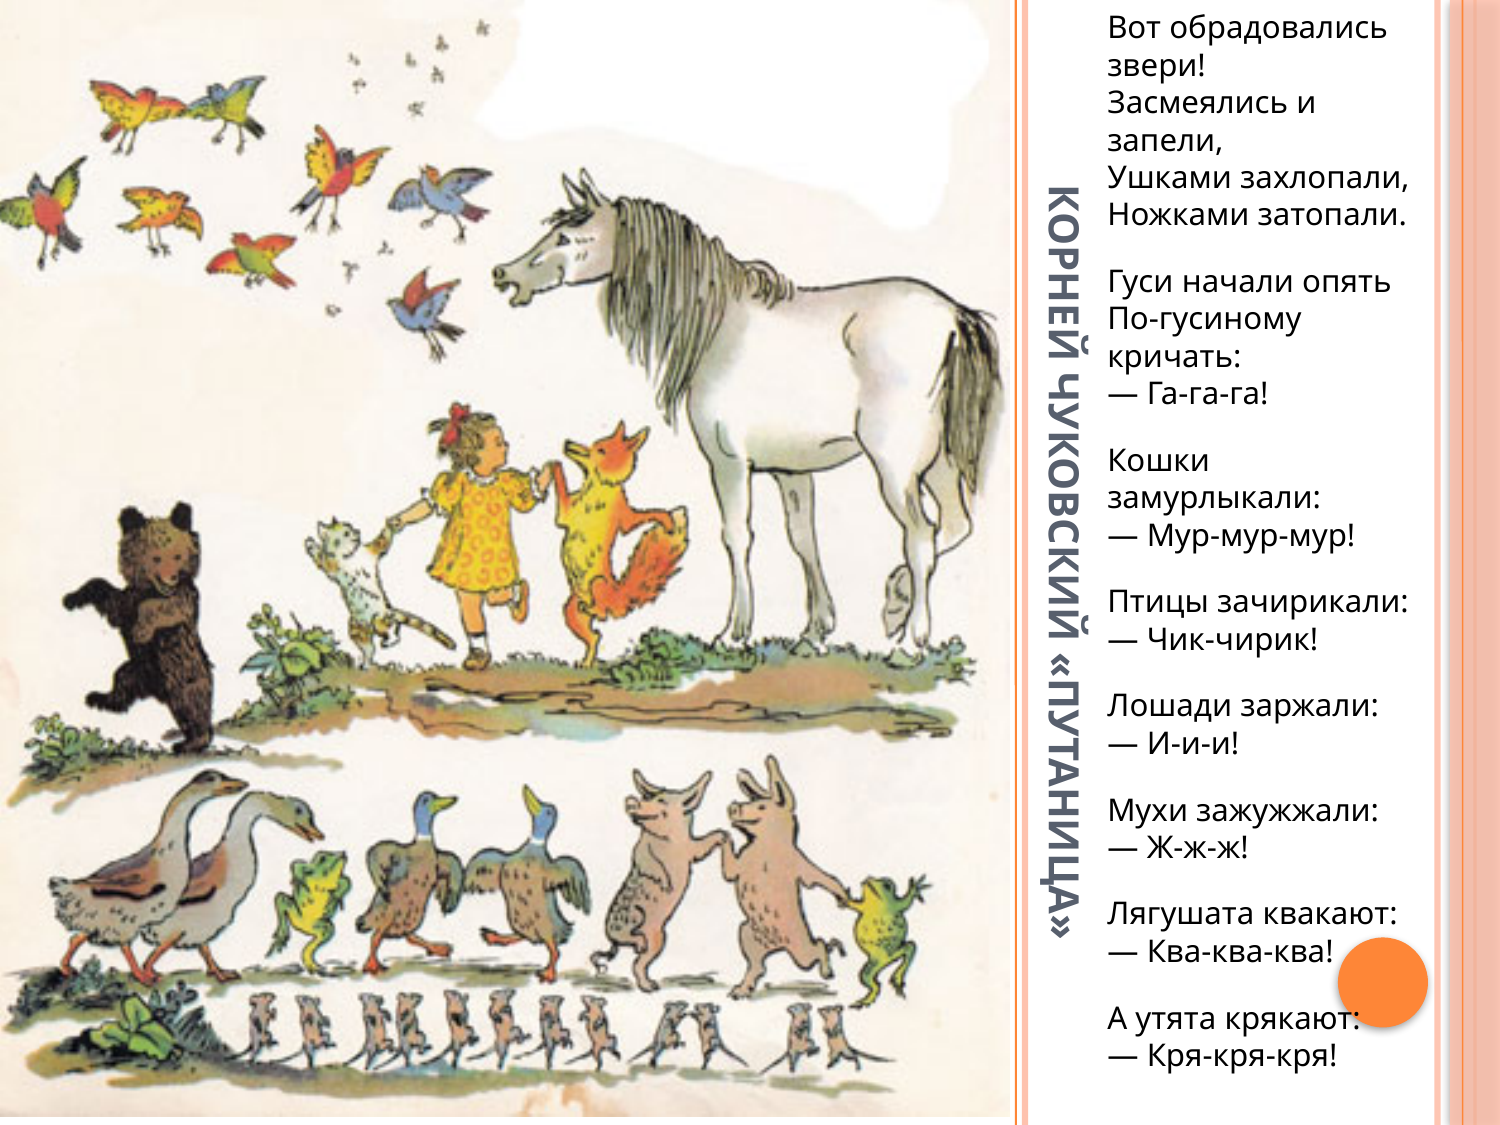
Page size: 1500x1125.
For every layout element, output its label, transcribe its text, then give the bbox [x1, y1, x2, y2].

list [0, 0, 1011, 1118]
list Вот обрадовались звери! Засмеялись и запели, Ушками захлопали, Ножками затопали. Гуси начали опять По-гусиному кричать: — Га-га-га! Кошки замурлыкали: — Мур-мур-мур! Птицы зачирикали: — Чик-чирик! Лошади заржали: — И-и-и! Мухи зажужжали: — Ж-ж-ж! Лягушата квакают: — Ква-ква-ква! А утята крякают: — Кря-кря-кря! [1092, 0, 1434, 1125]
title Корней Чуковский «Путаница» [1033, 45, 1092, 1080]
